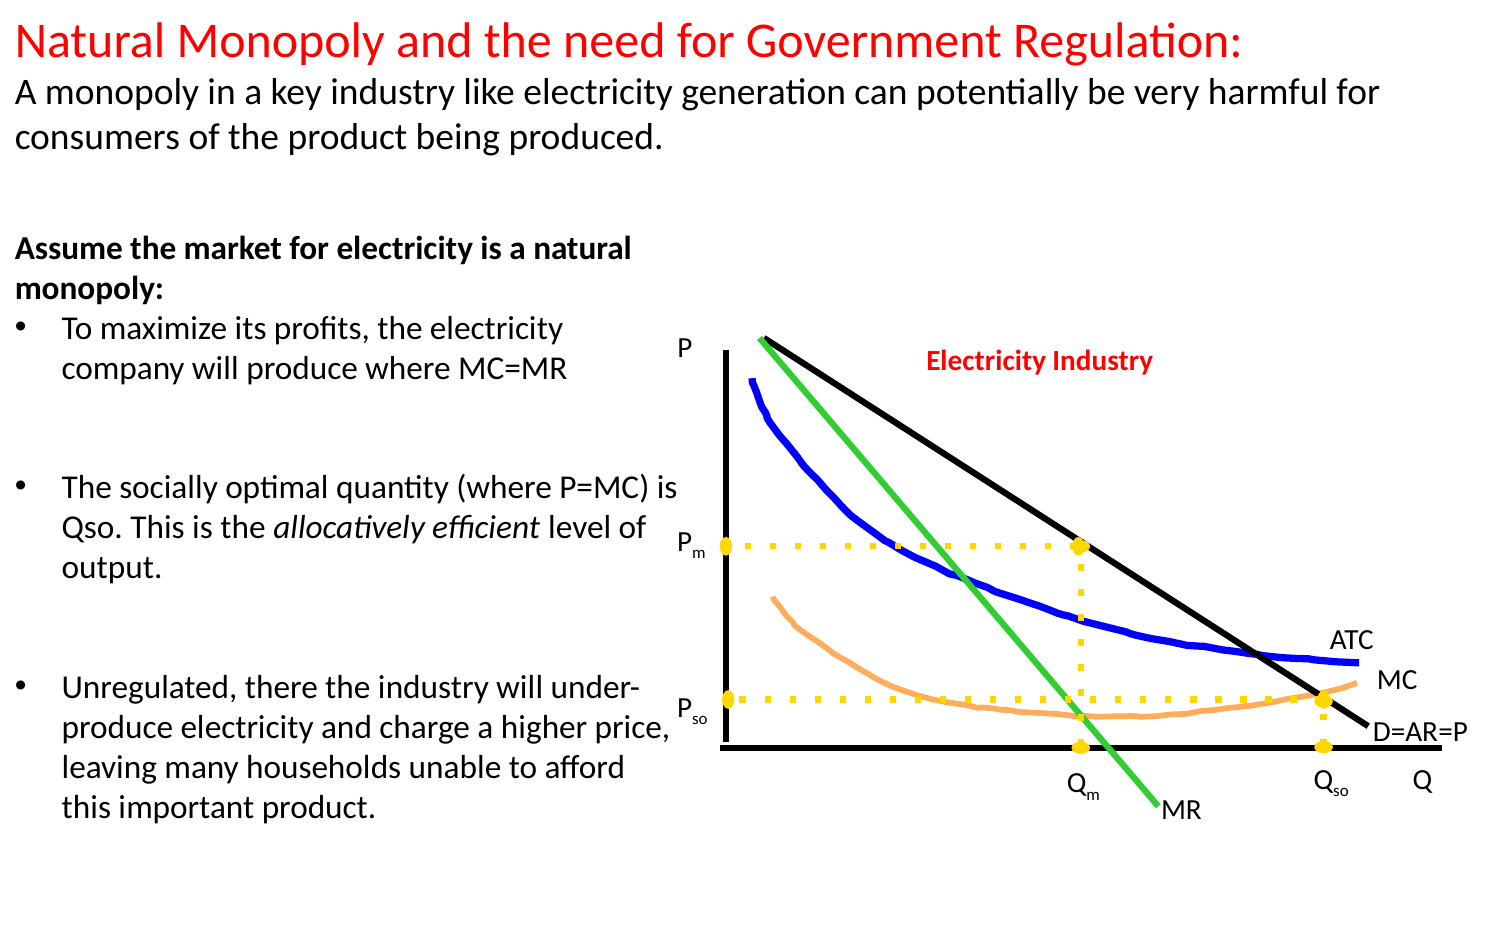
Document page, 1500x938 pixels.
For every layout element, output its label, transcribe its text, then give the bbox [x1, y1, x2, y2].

text_box Natural Monopoly and the need for Government Regulation: A monopoly in a key industry like electricity generation can potentially be very harmful for consumers of the product being produced. [0, 0, 1500, 165]
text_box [662, 320, 1500, 834]
text_box Assume the market for electricity is a natural monopoly: To maximize its profits, the electricity company will produce where MC=MR The socially optimal quantity (where P=MC) is Qso. This is the allocatively efficient level of output. Unregulated, there the industry will under-produce electricity and charge a higher price, leaving many households unable to afford this important product. [0, 218, 697, 833]
